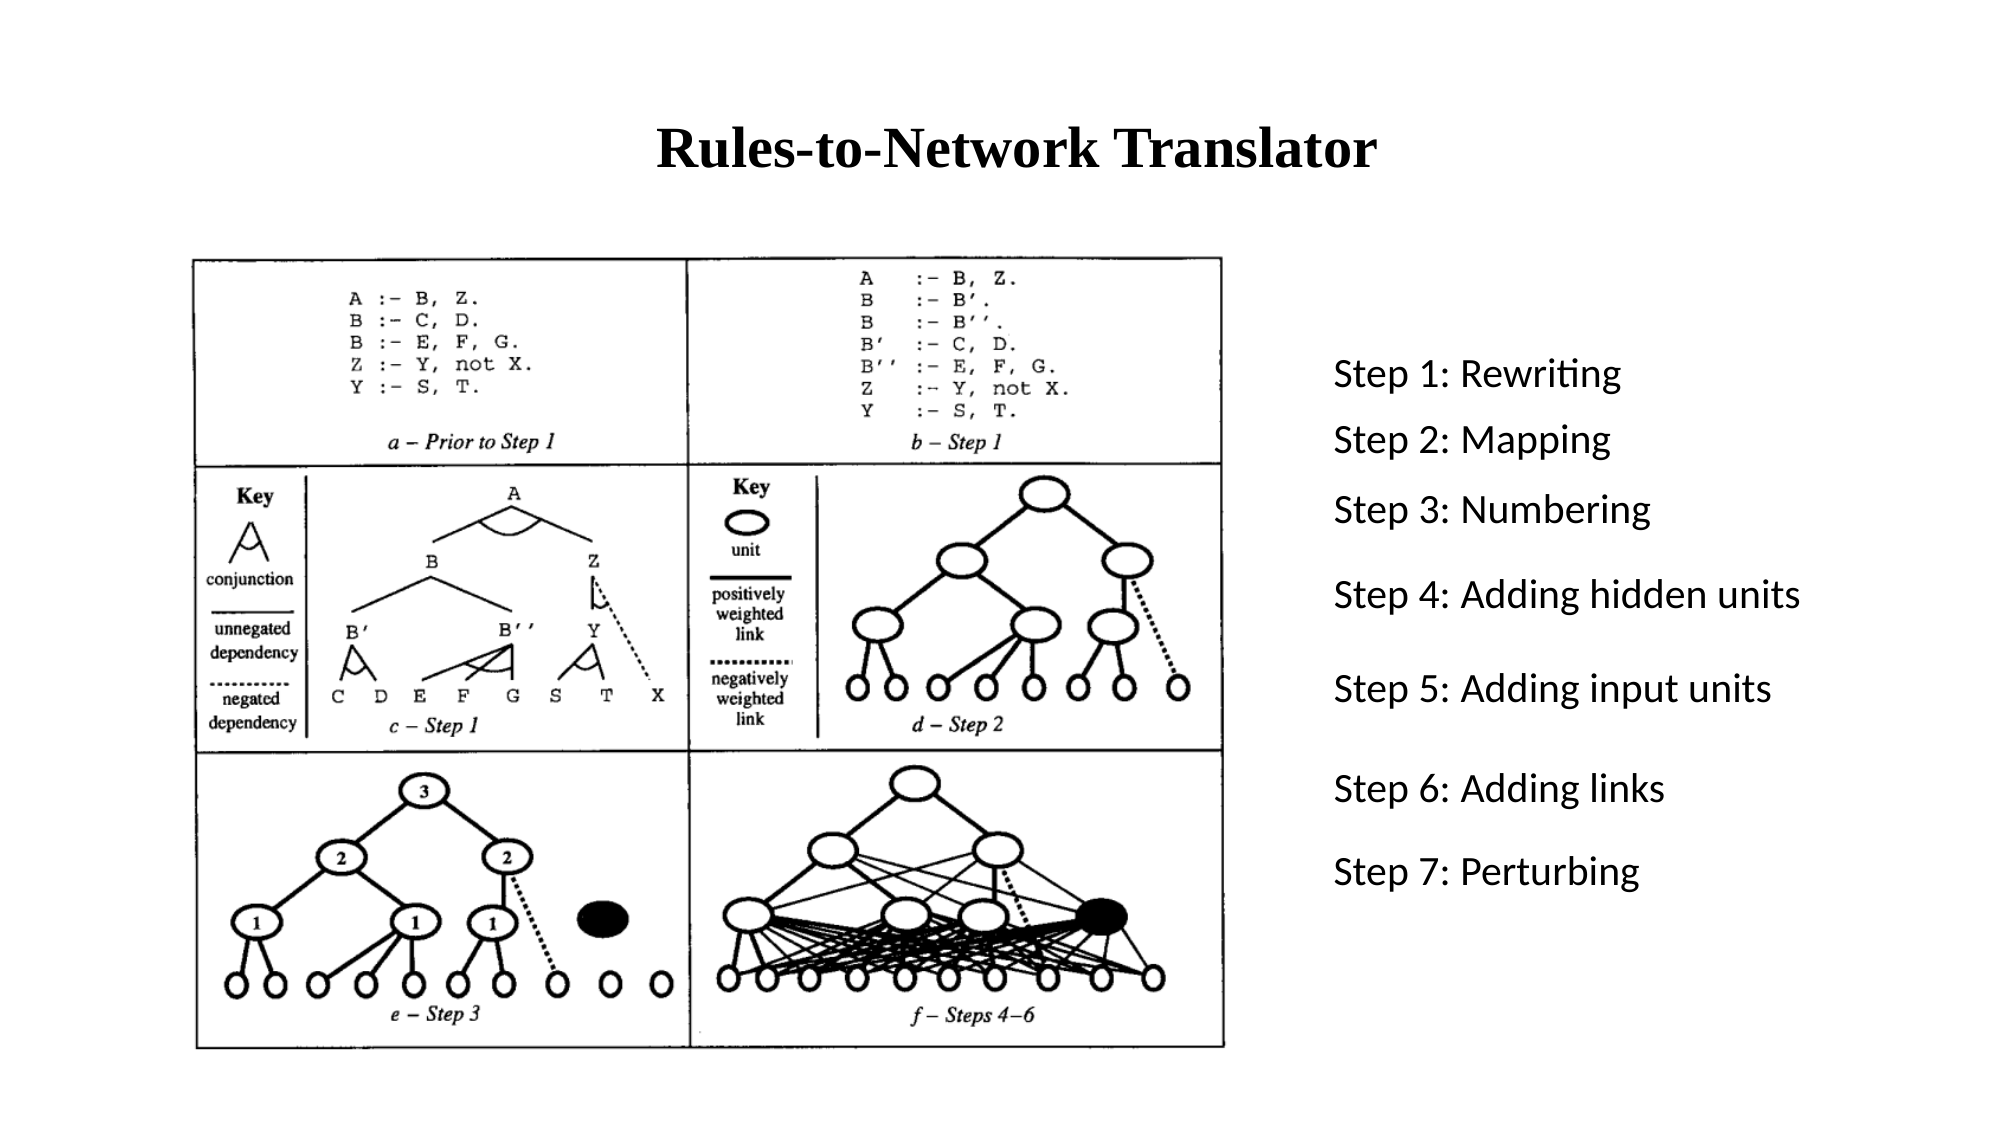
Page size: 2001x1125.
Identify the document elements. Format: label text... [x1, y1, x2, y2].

text_box Step 4: Adding hidden units [1318, 559, 1863, 624]
picture [189, 253, 1231, 1054]
text_box Rules-to-Network Translator [633, 101, 1402, 187]
text_box Step 1: Rewriting [1318, 338, 1733, 403]
text_box Step 3: Numbering [1318, 474, 1678, 539]
text_box Step 5: Adding input units [1318, 653, 1851, 719]
text_box Step 2: Mapping [1318, 404, 1642, 469]
text_box Step 6: Adding links [1318, 753, 1805, 819]
text_box Step 7: Perturbing [1318, 835, 1787, 901]
